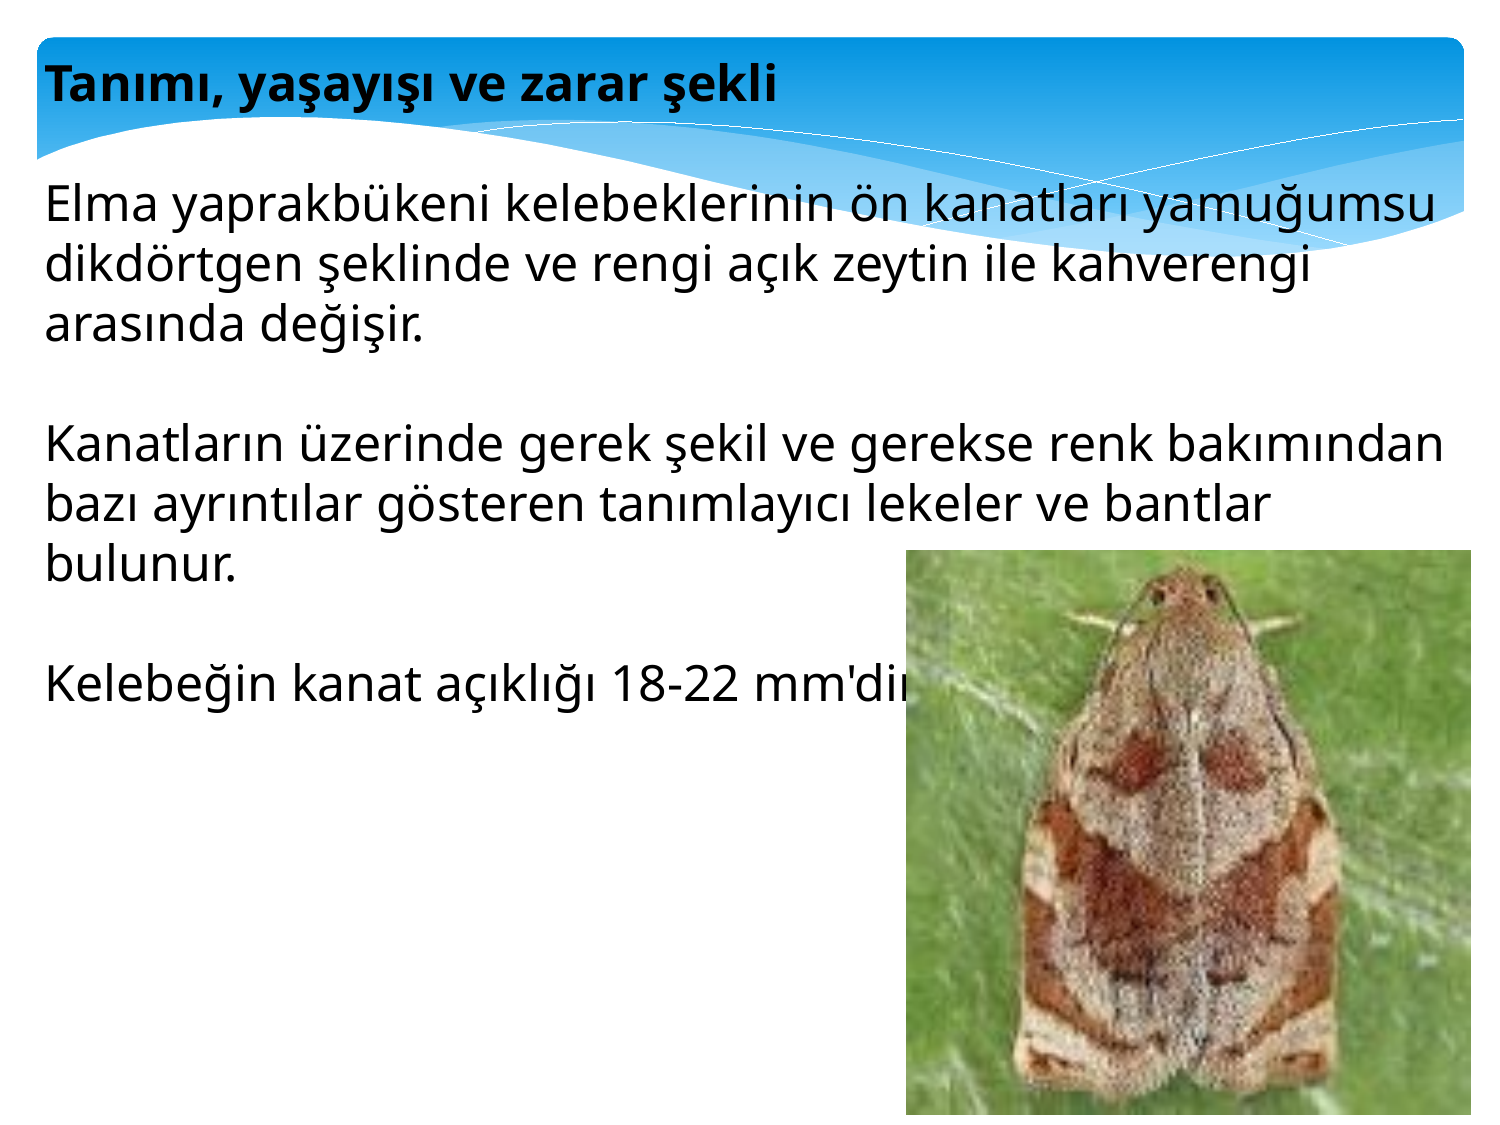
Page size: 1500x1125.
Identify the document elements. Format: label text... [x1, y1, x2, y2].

picture [905, 550, 1471, 1116]
text_box Tanımı, yaşayışı ve zarar şekli Elma yaprakbükeni kelebeklerinin ön kanatları yamuğumsu dikdörtgen şeklinde ve rengi açık zeytin ile kahverengi arasında değişir. Kanatların üzerinde gerek şekil ve gerekse renk bakımından bazı ayrıntılar gösteren tanımlayıcı lekeler ve bantlar bulunur. Kelebeğin kanat açıklığı 18-22 mm'dir. [29, 0, 1483, 779]
